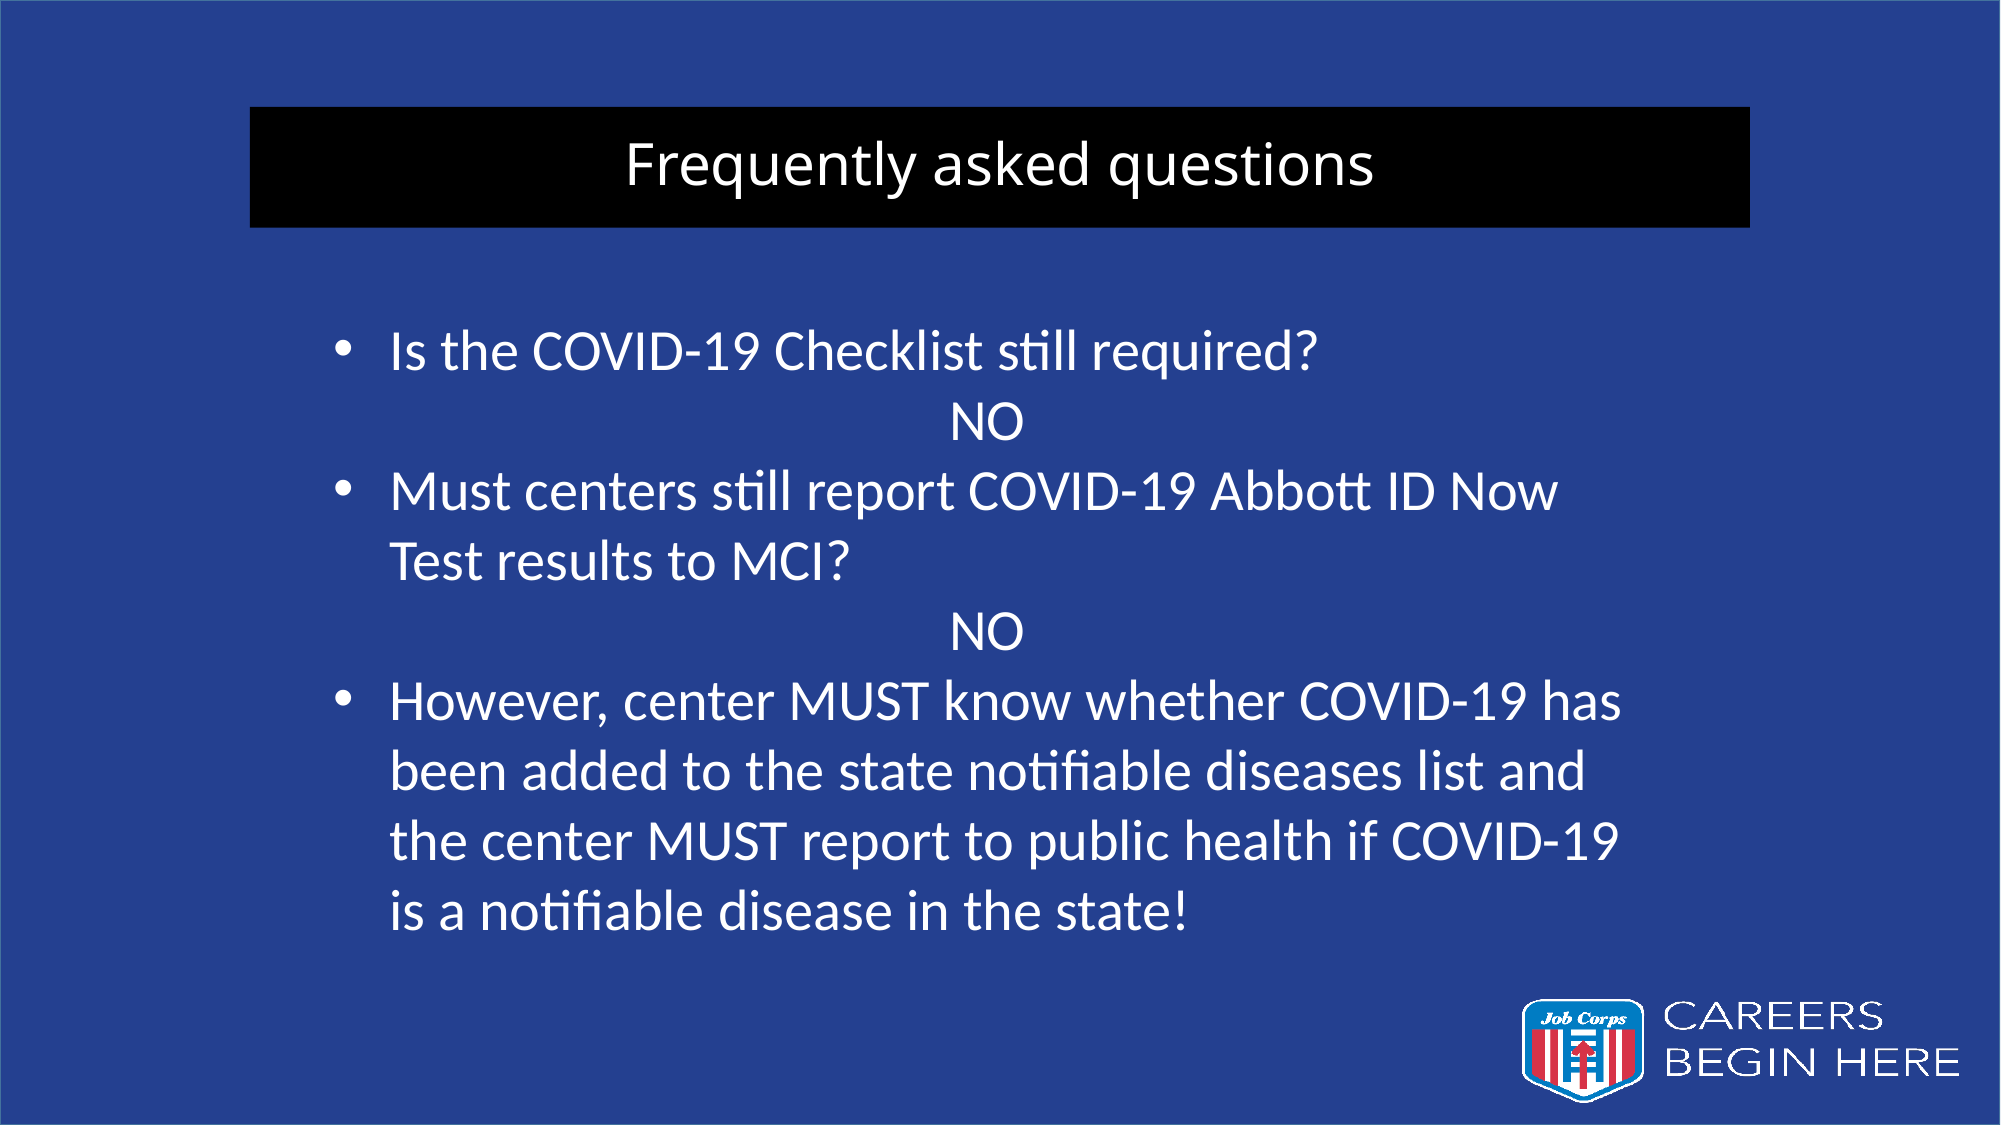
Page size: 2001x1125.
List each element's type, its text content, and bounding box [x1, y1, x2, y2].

text_box Is the COVID-19 Checklist still required? NO Must centers still report COVID-19 Abbott ID Now Test results to MCI? NO However, center MUST know whether COVID-19 has been added to the state notifiable diseases list and the center MUST report to public health if COVID-19 is a notifiable disease in the state! [318, 304, 1657, 950]
picture [1522, 999, 1959, 1103]
text_box [249, 106, 1751, 229]
title Frequently asked questions [318, 105, 1698, 228]
